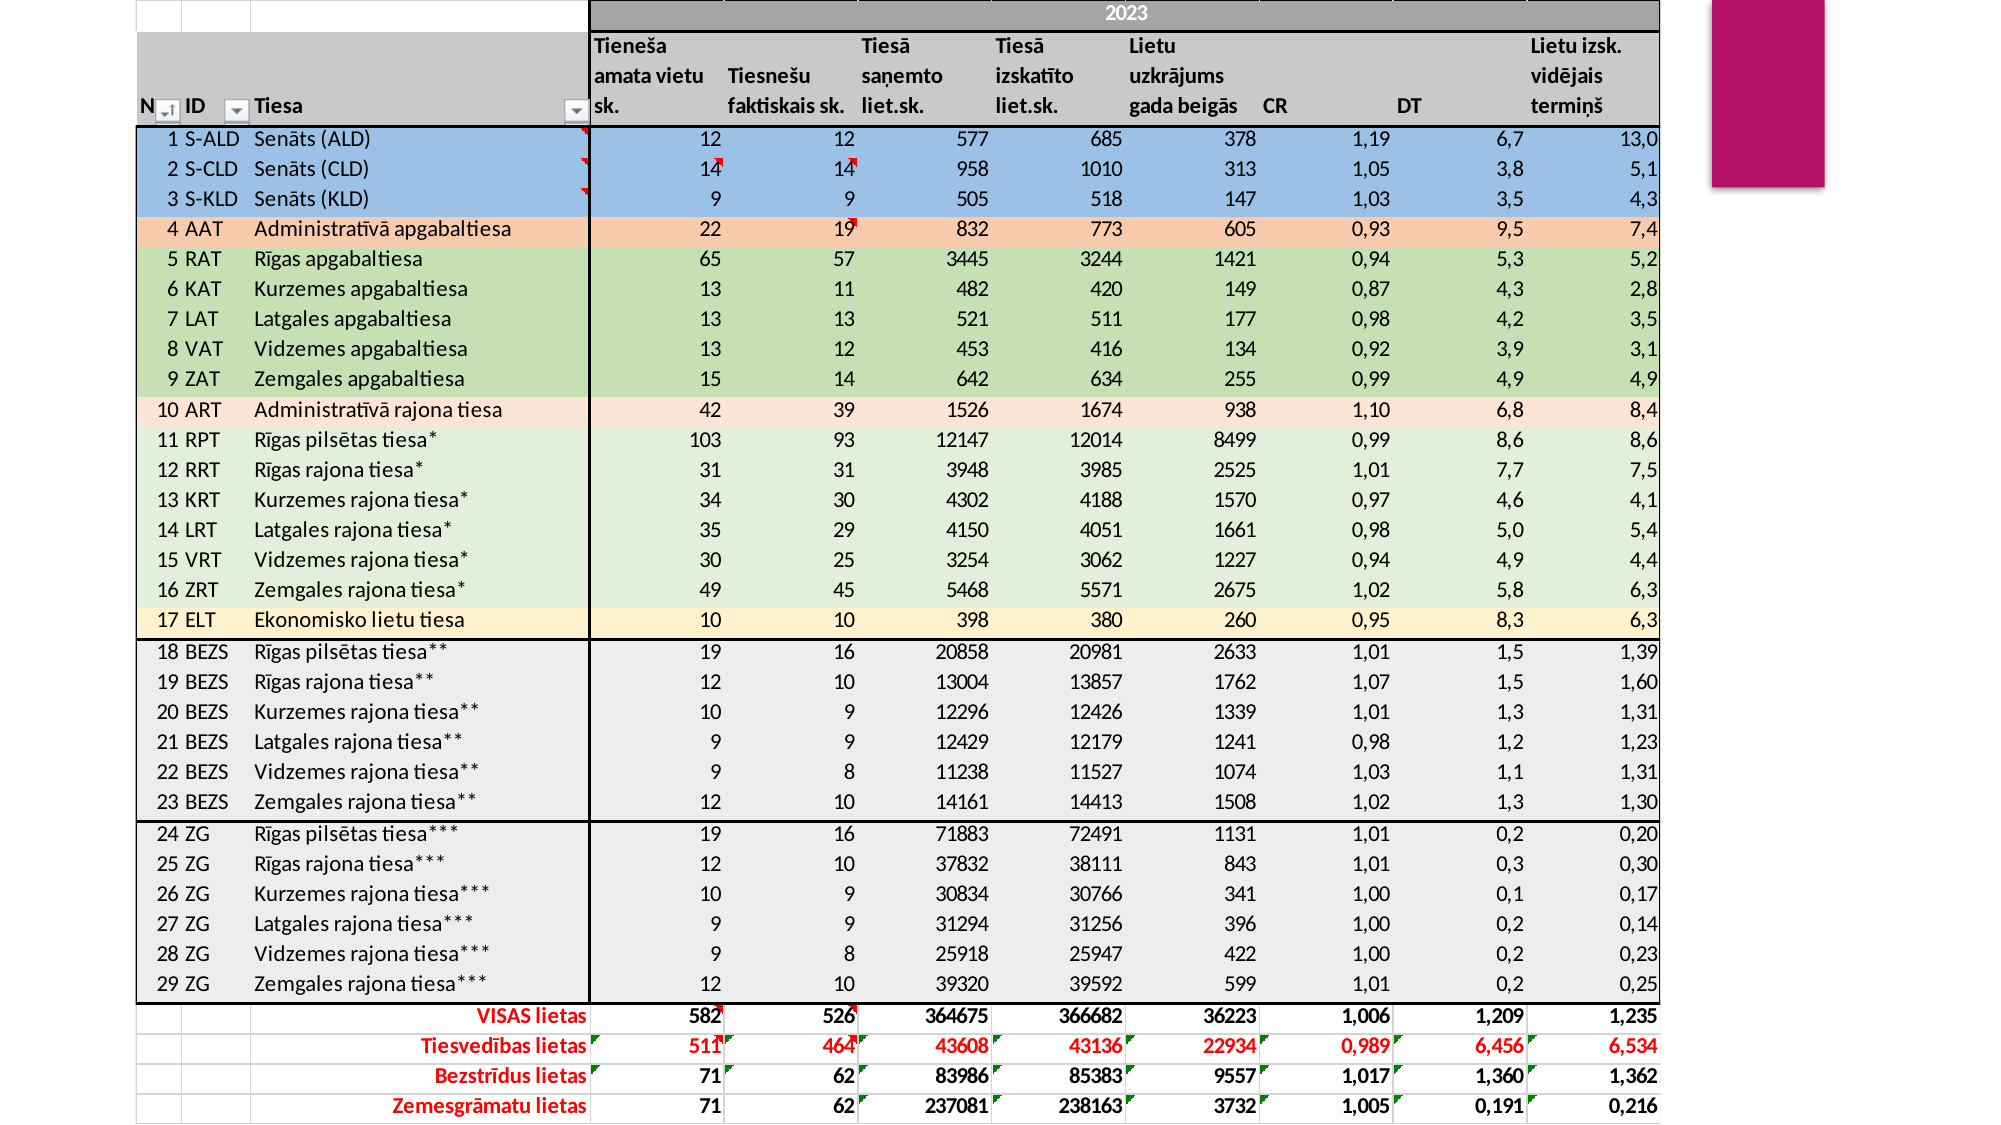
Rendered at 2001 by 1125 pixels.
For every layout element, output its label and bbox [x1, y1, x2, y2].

picture [135, 0, 1662, 1125]
